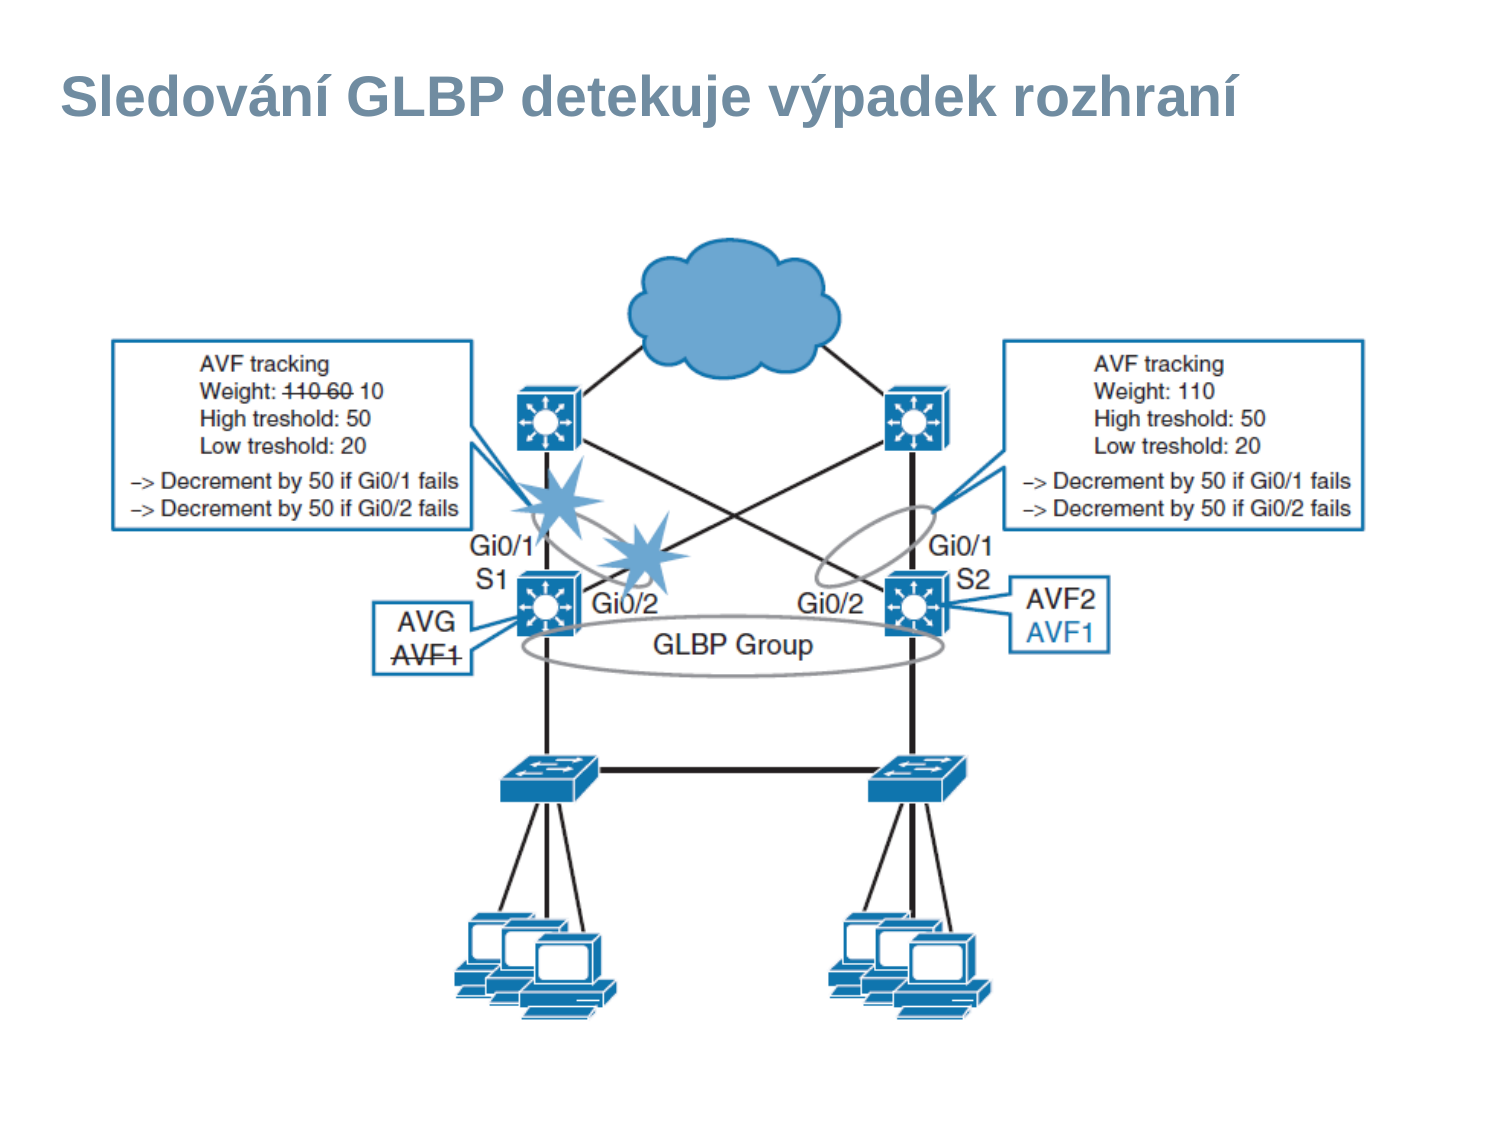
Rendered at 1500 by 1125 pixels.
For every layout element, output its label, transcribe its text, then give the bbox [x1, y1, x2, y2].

title Sledování GLBP detekuje výpadek rozhraní [45, 59, 1444, 182]
picture [87, 193, 1402, 1040]
